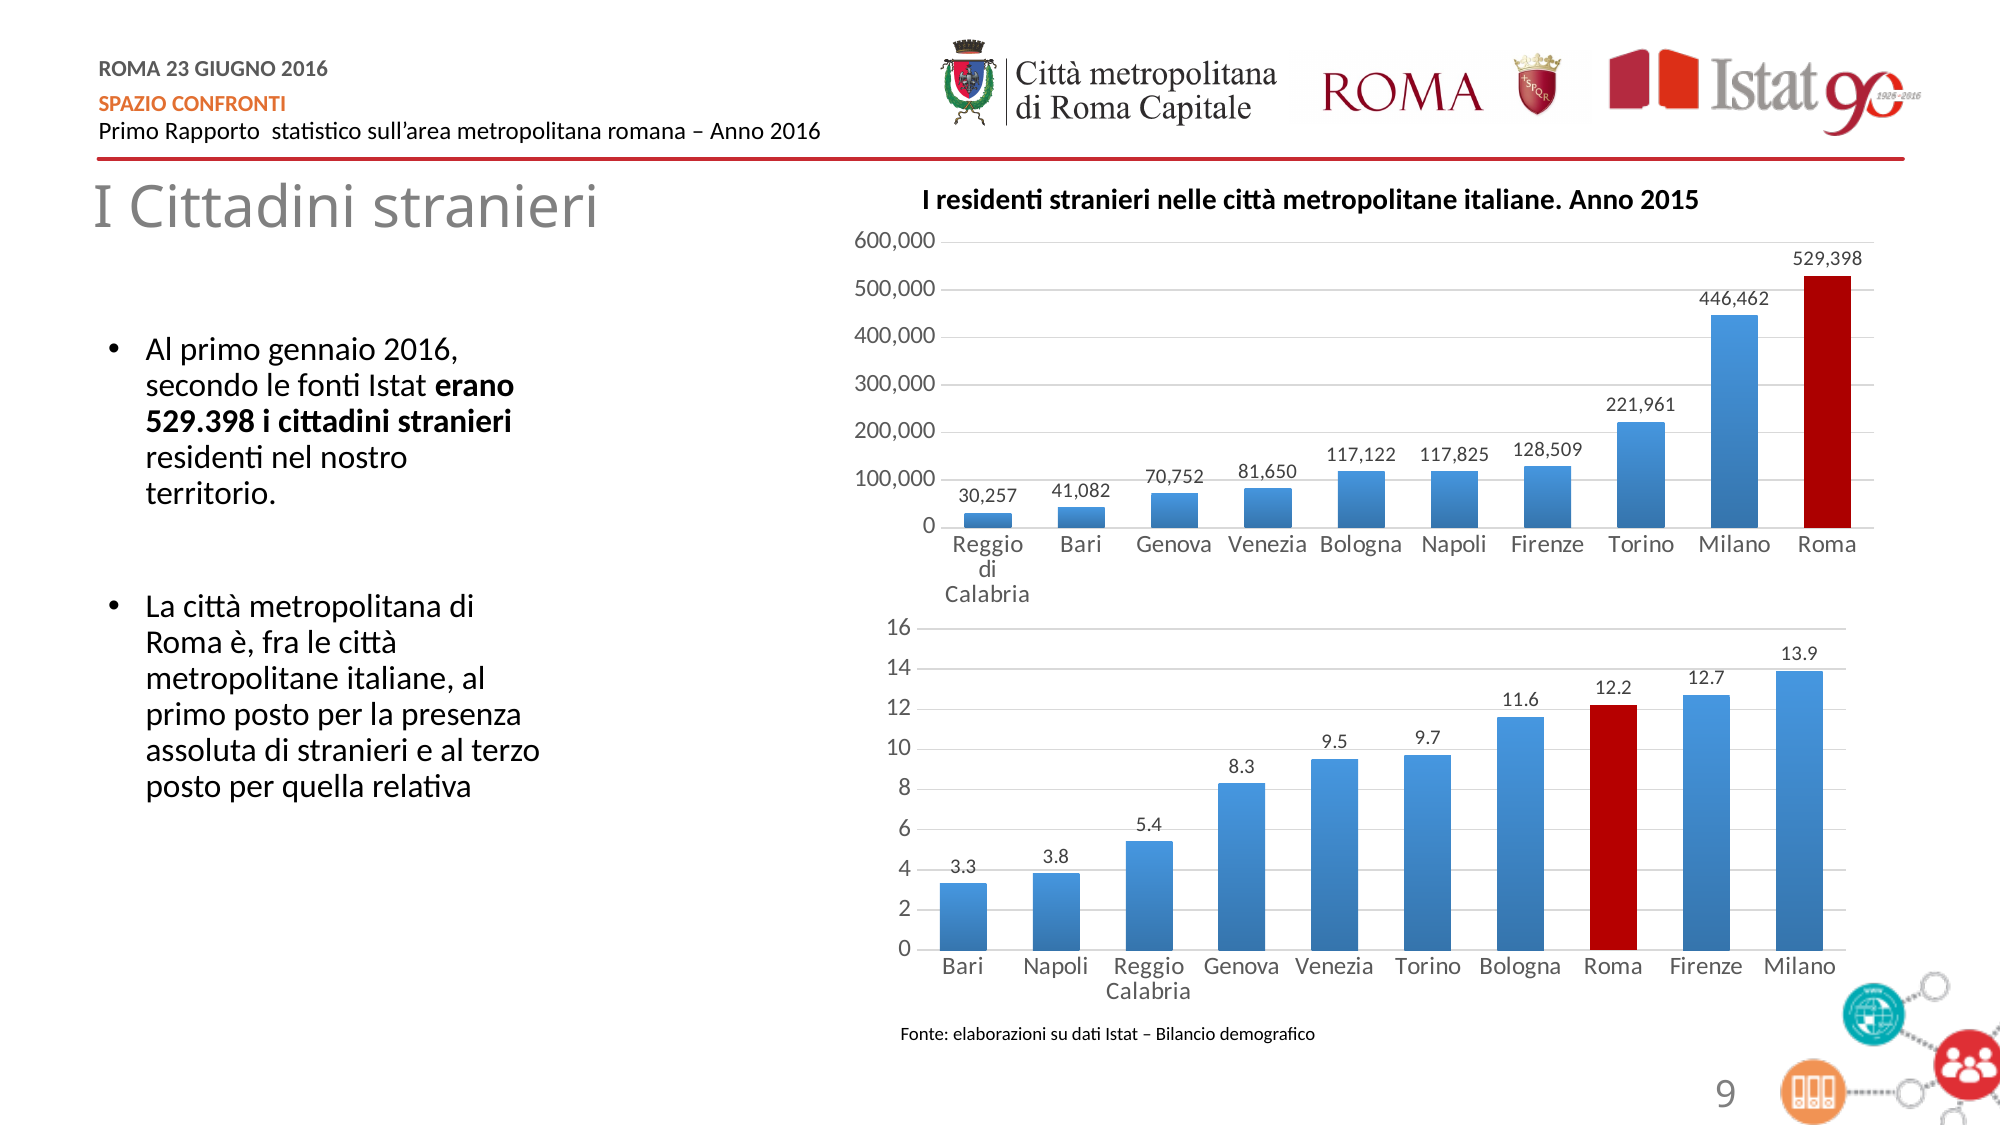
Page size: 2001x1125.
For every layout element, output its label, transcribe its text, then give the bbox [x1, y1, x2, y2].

picture [1602, 29, 1928, 159]
text_box Al primo gennaio 2016, secondo le fonti Istat erano 529.398 i cittadini stranieri residenti nel nostro territorio. La città metropolitana di Roma è, fra le città metropolitane italiane, al primo posto per la presenza assoluta di stranieri e al terzo posto per quella relativa [93, 263, 559, 1056]
text_box Fonte: elaborazioni su dati Istat – Bilancio demografico [885, 1015, 1331, 1052]
slide_number 9 [1633, 1062, 1752, 1116]
chart [824, 206, 1900, 1015]
picture [928, 36, 1288, 130]
text_box I Cittadini stranieri [93, 177, 682, 348]
text_box I residenti stranieri nelle città metropolitane italiane. Anno 2015 [907, 173, 1866, 206]
picture [1289, 50, 1592, 124]
